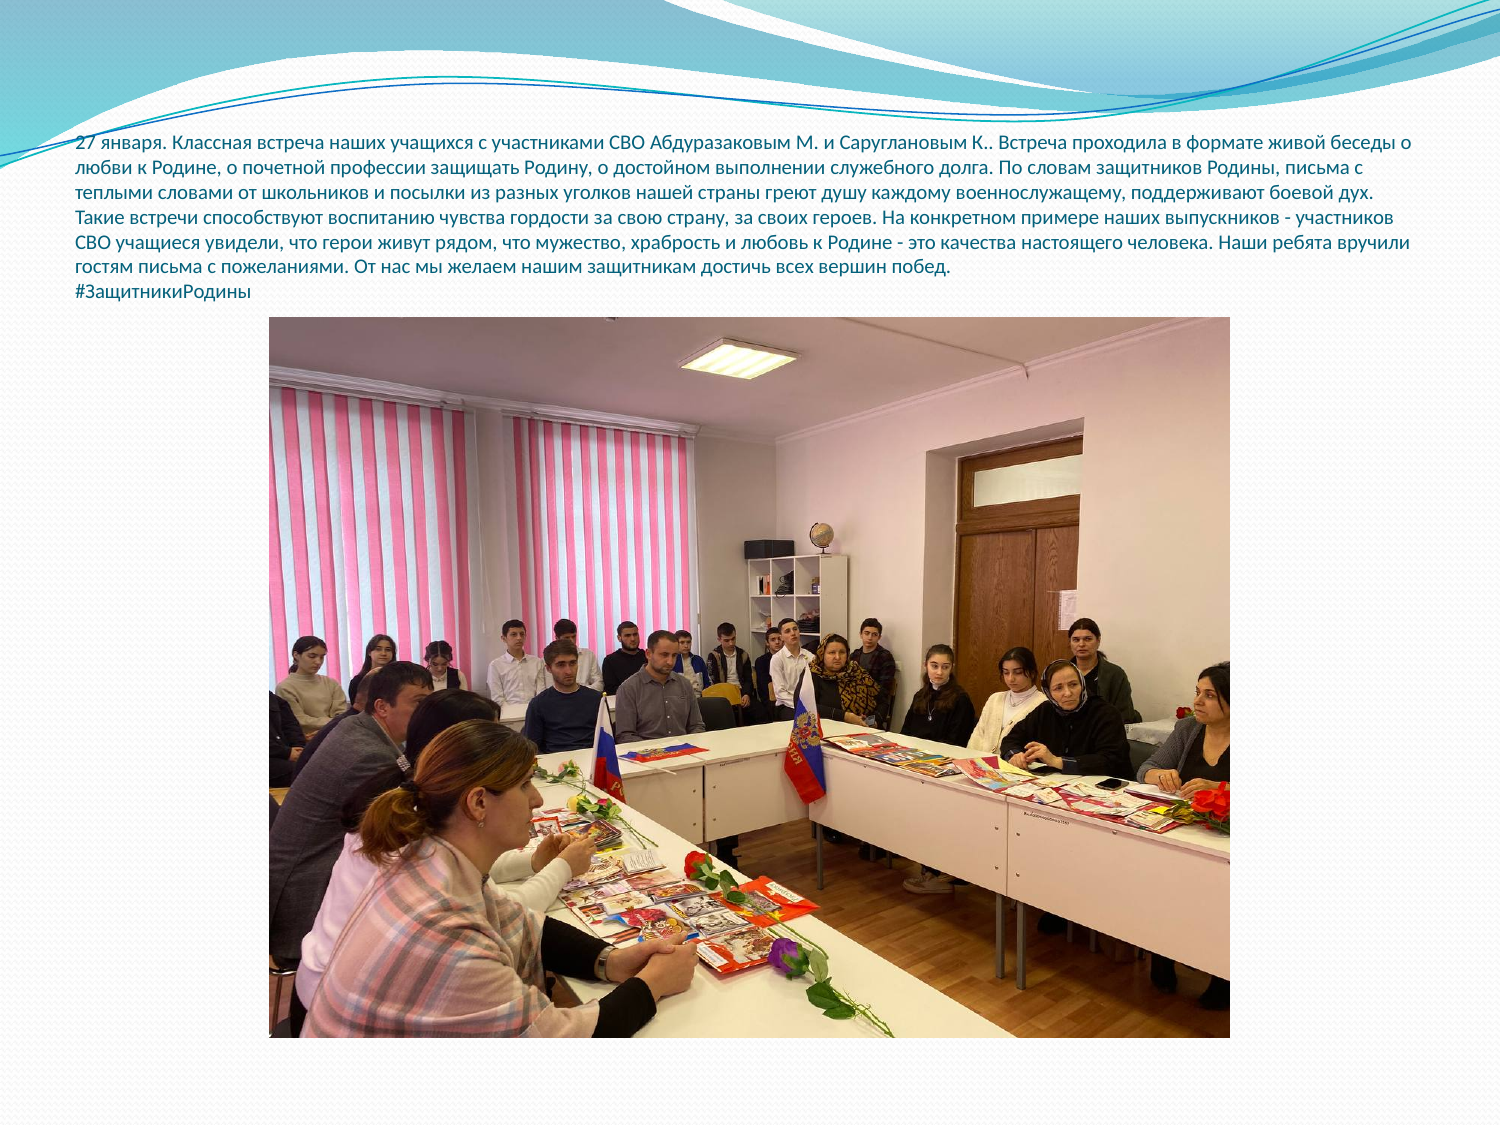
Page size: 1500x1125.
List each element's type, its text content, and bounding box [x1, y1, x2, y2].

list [269, 317, 1231, 1038]
title 27 января. Классная встреча наших учащихся с участниками СВО Абдуразаковым М. и Саруглановым К.. Встреча проходила в формате живой беседы о любви к Родине, о почетной профессии защищать Родину, о достойном выполнении служебного долга. По словам защитников Родины, письма с теплыми словами от школьников и посылки из разных уголков нашей страны греют душу каждому военнослужащему, поддерживают боевой дух. Такие встречи способствуют воспитанию чувства гордости за свою страну, за своих героев. На конкретном примере наших выпускников - участников СВО учащиеся увидели, что герои живут рядом, что мужество, храбрость и любовь к Родине - это качества настоящего человека. Наши ребята вручили гостям письма с пожеланиями. От нас мы желаем нашим защитникам достичь всех вершин побед. #ЗащитникиРодины [75, 115, 1425, 303]
